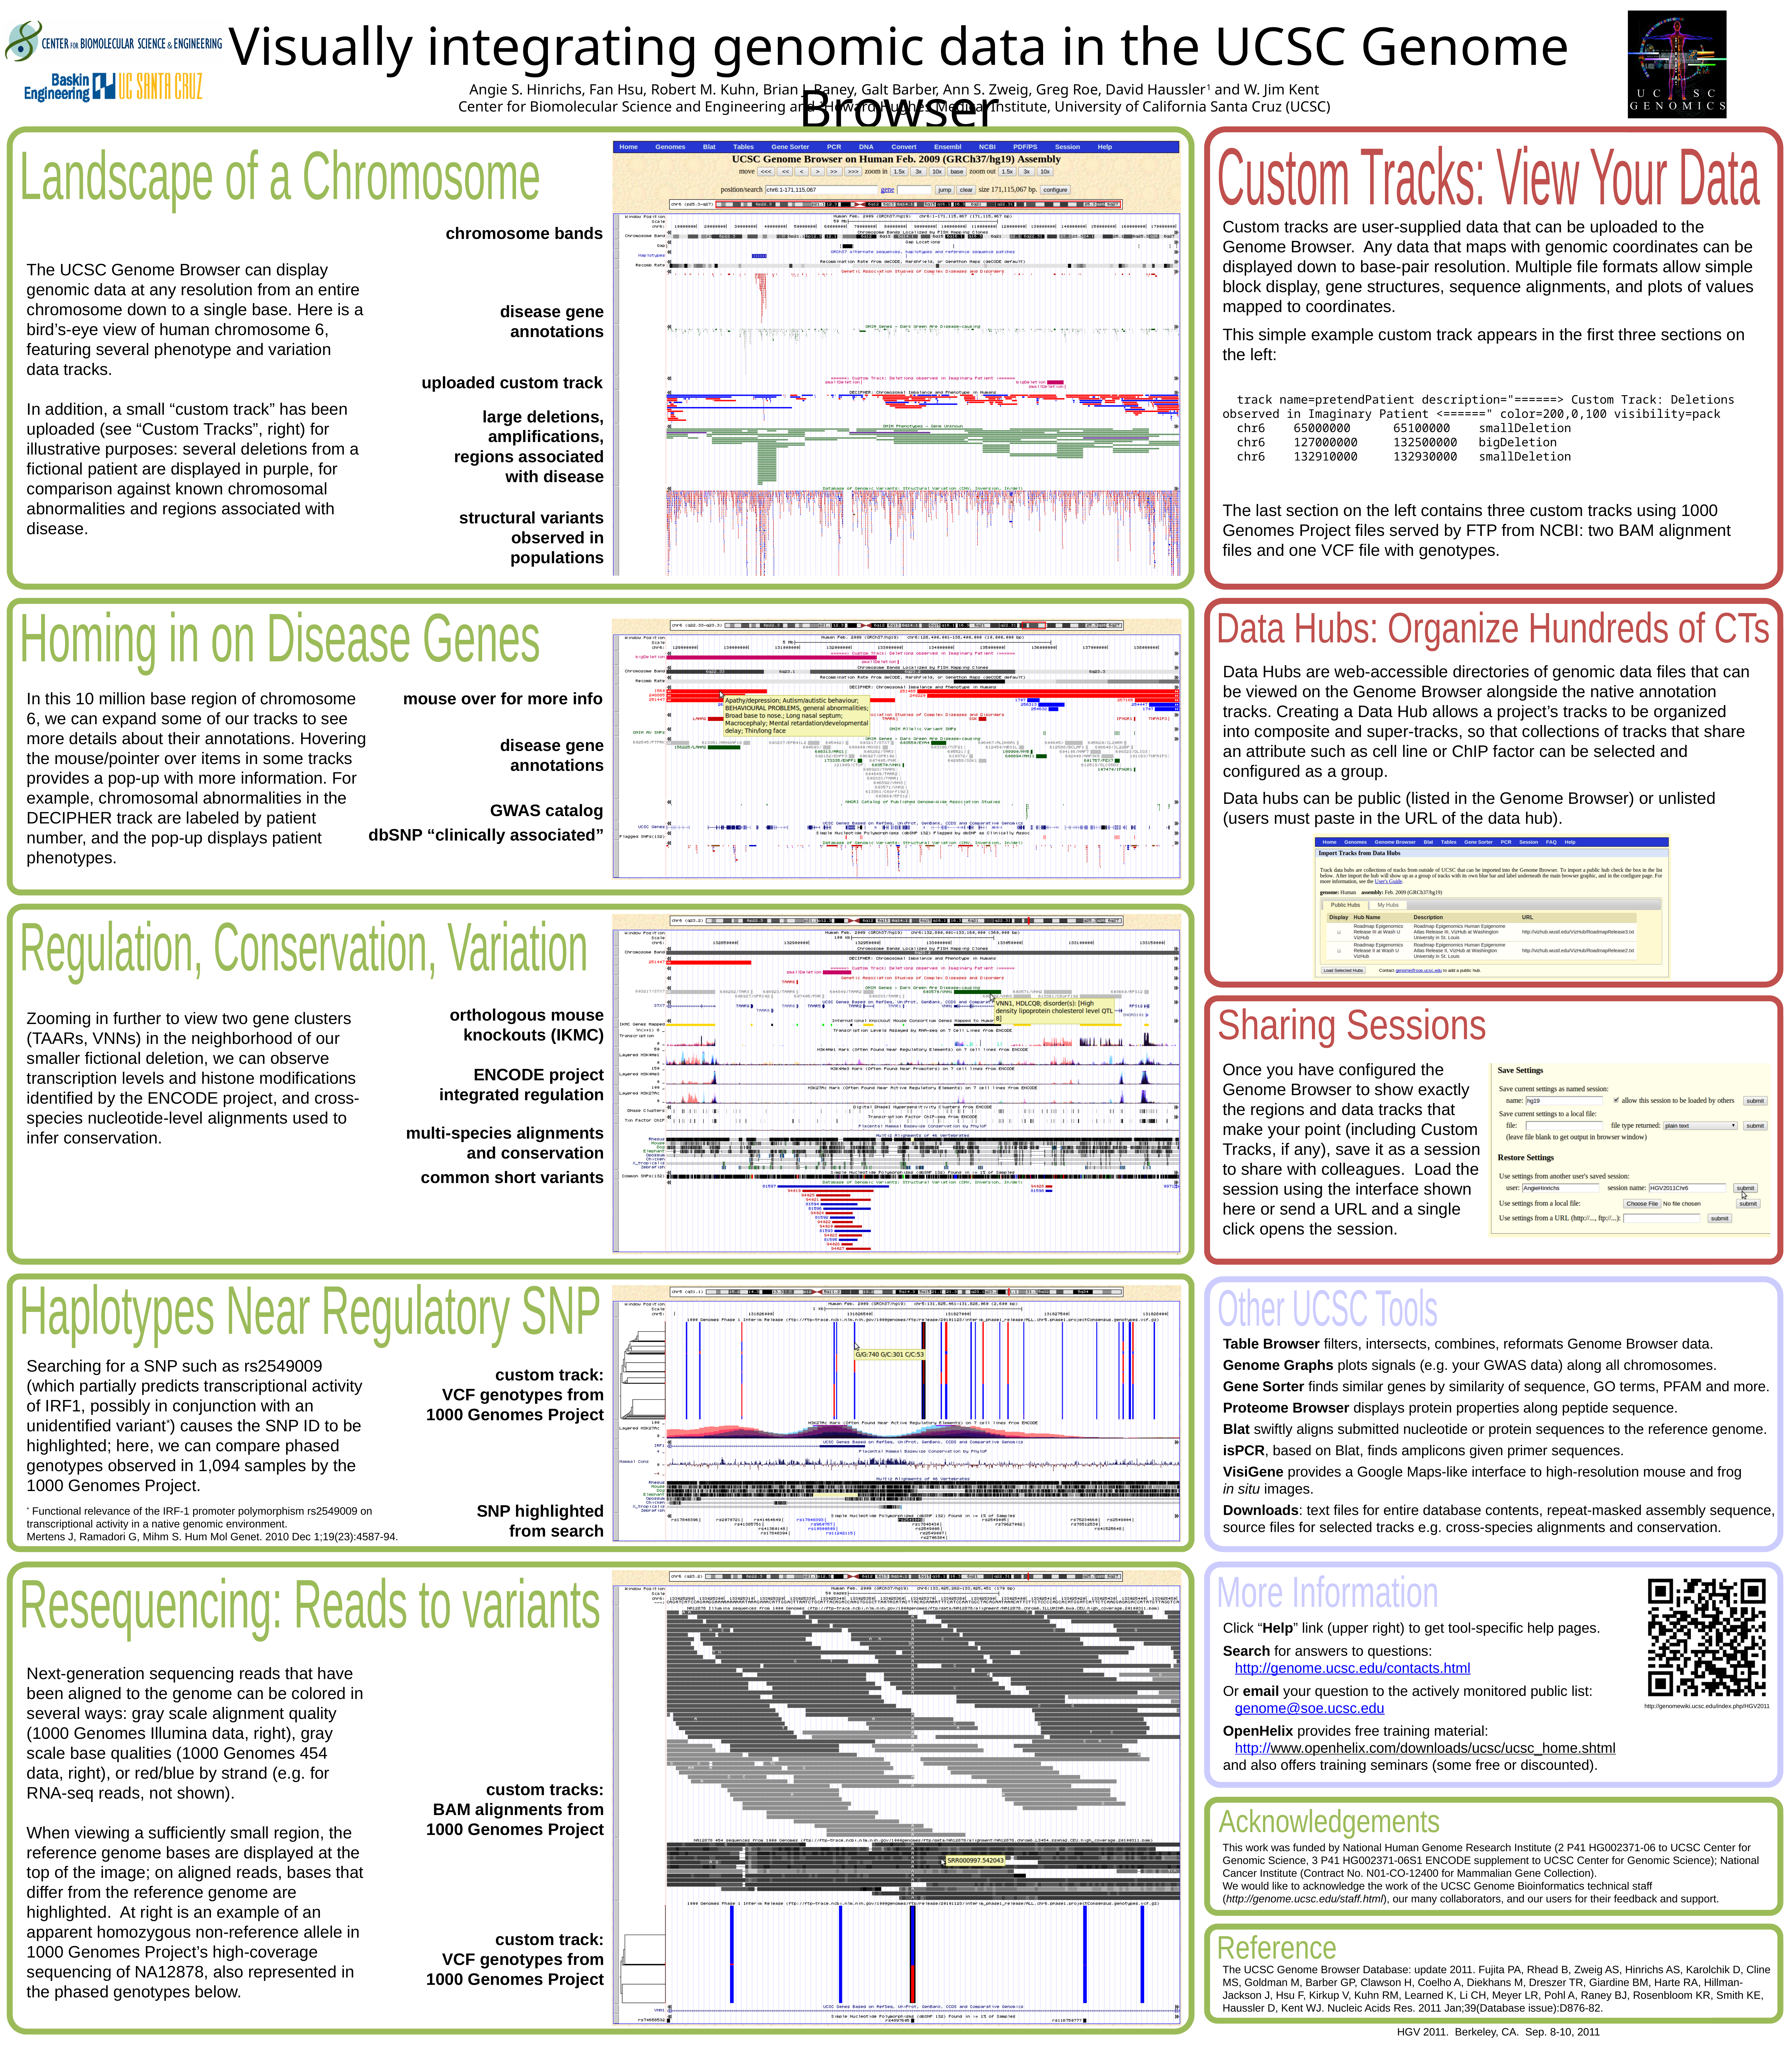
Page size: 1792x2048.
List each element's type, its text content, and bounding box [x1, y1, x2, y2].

text_box large deletions, amplifications, regions associated with disease [430, 404, 609, 488]
text_box Visually integrating genomic data in the UCSC Genome Browser [177, 11, 1621, 78]
picture [1488, 1063, 1771, 1238]
picture [612, 1570, 1182, 2026]
text_box HGV 2011. Berkeley, CA. Sep. 8-10, 2011 [1336, 2023, 1661, 2040]
text_box [10, 129, 1192, 587]
text_box [1207, 1564, 1781, 1785]
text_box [25, 71, 203, 103]
text_box disease gene annotations [457, 298, 609, 343]
text_box GWAS catalog [486, 797, 608, 822]
text_box structural variants observed in populations [432, 505, 609, 569]
text_box Visually integrating genomic data in the UCSC Genome Browser [177, 117, 1621, 140]
text_box orthologous mouse knockouts (IKMC) [411, 1002, 609, 1046]
text_box In this 10 million base region of chromosome 6, we can expand some of our tracks to see more details about their annotations. Hovering the mouse/pointer over items in some tracks provides a pop-up with more information. For example, chromosomal abnormalities in the DECIPHER track are labeled by patient number, and the pop-up displays patient phenotypes. [22, 686, 372, 869]
text_box [10, 1564, 1192, 2032]
text_box Angie S. Hinrichs, Fan Hsu, Robert M. Kuhn, Brian J. Raney, Galt Barber, Ann S. Zweig, Greg Roe, David Haussler1 and W. Jim Kent Center for Biomolecular Science and Engineering and 1Howard Hughes Medical Institute, University of California Santa Cruz (UCSC) [25, 78, 1626, 117]
text_box chromosome bands [441, 220, 608, 245]
text_box Zooming in further to view two gene clusters (TAARs, VNNs) in the neighborhood of our smaller fictional deletion, we can observe transcription levels and histone modifications identified by the ENCODE project, and cross-species nucleotide-level alignments used to infer conservation. [22, 1005, 372, 1149]
text_box [1207, 1927, 1781, 2021]
text_box custom track: VCF genotypes from 1000 Genomes Project [419, 1927, 609, 1991]
text_box mouse over for more info [399, 686, 608, 710]
picture [1628, 11, 1727, 118]
text_box The UCSC Genome Browser Database: update 2011. Fujita PA, Rhead B, Zweig AS, Hinrichs AS, Karolchik D, Cline MS, Goldman M, Barber GP, Clawson H, Coelho A, Diekhans M, Dreszer TR, Giardine BM, Harte RA, Hillman-Jackson J, Hsu F, Kirkup V, Kuhn RM, Learned K, Li CH, Meyer LR, Pohl A, Raney BJ, Rosenbloom KR, Smith KE, Haussler D, Kent WJ. Nucleic Acids Res. 2011 Jan;39(Database issue):D876-82. [1219, 1961, 1786, 2016]
text_box [1207, 129, 1781, 587]
picture [1312, 833, 1671, 980]
text_box SNP highlighted from search [440, 1498, 609, 1542]
picture [3, 18, 224, 64]
picture [612, 914, 1181, 1254]
text_box [1207, 1279, 1781, 1549]
text_box [10, 907, 1192, 1262]
text_box Next-generation sequencing reads that have been aligned to the genome can be colored in several ways: gray scale alignment quality (1000 Genomes Illumina data, right), gray scale base qualities (1000 Genomes 454 data, right), or red/blue by strand (e.g. for RNA-seq reads, not shown). When viewing a sufficiently small region, the reference genome bases are displayed at the top of the image; on aligned reads, bases that differ from the reference genome are highlighted. At right is an example of an apparent homozygous non-reference allele in 1000 Genomes Project’s high-coverage sequencing of NA12878, also represented in the phased genotypes below. [22, 1660, 372, 2003]
text_box [1207, 998, 1781, 1262]
picture [612, 619, 1182, 880]
text_box This work was funded by National Human Genome Research Institute (2 P41 HG002371-06 to UCSC Center for Genomic Science, 3 P41 HG002371-06S1 ENCODE supplement to UCSC Center for Genomic Science); National Cancer Institute (Contract No. N01-CO-12400 for Mammalian Gene Collection). We would like to acknowledge the work of the UCSC Genome Bioinformatics technical staff (http://genome.ucsc.edu/staff.html), our many collaborators, and our users for their feedback and support. [1219, 1839, 1775, 1907]
text_box [10, 601, 1192, 893]
text_box ENCODE project integrated regulation [416, 1062, 609, 1106]
text_box [372, 1660, 373, 1685]
text_box dbSNP “clinically associated” [372, 822, 609, 846]
text_box disease gene annotations [457, 732, 609, 777]
text_box [1207, 1800, 1781, 1913]
text_box Click “Help” link (upper right) to get tool-specific help pages. Search for answers to questions: http://genome.ucsc.edu/contacts.html Or email your question to the actively monitored public list: genome@soe.ucsc.edu OpenHelix provides free training material: http://www.openhelix.com/downloads/ucsc/ucsc_home.shtml and also offers training seminars (some free or discounted). [1219, 1616, 1772, 1775]
text_box custom track: VCF genotypes from 1000 Genomes Project [404, 1362, 609, 1426]
text_box * Functional relevance of the IRF-1 promoter polymorphism rs2549009 on transcriptional activity in a native genomic environment. Mertens J, Ramadori G, Mihm S. Hum Mol Genet. 2010 Dec 1;19(23):4587-94. [22, 1502, 418, 1545]
text_box The UCSC Genome Browser can display genomic data at any resolution from an entire chromosome down to a single base. Here is a bird’s-eye view of human chromosome 6, featuring several phenotype and variation data tracks. In addition, a small “custom track” has been uploaded (see “Custom Tracks”, right) for illustrative purposes: several deletions from a fictional patient are displayed in purple, for comparison against known chromosomal abnormalities and regions associated with disease. [22, 257, 372, 540]
picture [612, 1285, 1181, 1543]
picture [1645, 1575, 1770, 1700]
text_box uploaded custom track [417, 369, 608, 394]
text_box custom tracks: BAM alignments from 1000 Genomes Project [395, 1777, 609, 1841]
text_box common short variants [375, 1164, 609, 1189]
picture [612, 140, 1181, 576]
text_box [1207, 601, 1781, 985]
text_box Table Browser filters, intersects, combines, reformats Genome Browser data. Genome Graphs plots signals (e.g. your GWAS data) along all chromosomes. Gene Sorter finds similar genes by similarity of sequence, GO terms, PFAM and more. Proteome Browser displays protein properties along peptide sequence. Blat swiftly aligns submitted nucleotide or protein sequences to the reference genome. isPCR, based on Blat, finds amplicons given primer sequences. VisiGene provides a Google Maps-like interface to high-resolution mouse and frog in situ images. Downloads: text files for entire database contents, repeat-masked assembly sequence, source files for selected tracks e.g. cross-species alignments and conservation. [1219, 1332, 1788, 1537]
text_box Angie S. Hinrichs, Fan Hsu, Robert M. Kuhn, Brian J. Raney, Galt Barber, Ann S. Zweig, Greg Roe, David Haussler1 and W. Jim Kent Center for Biomolecular Science and Engineering and 1Howard Hughes Medical Institute, University of California Santa Cruz (UCSC) [1728, 78, 1764, 117]
text_box multi-species alignments and conservation [383, 1120, 609, 1164]
text_box Searching for a SNP such as rs2549009 (which partially predicts transcriptional activity of IRF1, possibly in conjunction with an unidentified variant*) causes the SNP ID to be highlighted; here, we can compare phased genotypes observed in 1,094 samples by the 1000 Genomes Project. [22, 1353, 372, 1497]
text_box Custom tracks are user-supplied data that can be uploaded to the Genome Browser. Any data that maps with genomic coordinates can be displayed down to base-pair resolution. Multiple file formats allow simple block display, gene structures, sequence alignments, and plots of values mapped to coordinates. This simple example custom track appears in the first three sections on the left: track name=pretendPatient description="======> Custom Track: Deletions observed in Imaginary Patient <======" color=200,0,100 visibility=pack chr6 65000000 65100000 smallDeletion chr6 127000000 132500000 bigDeletion chr6 132910000 132930000 smallDeletion The last section on the left contains three custom tracks using 1000 Genomes Project files served by FTP from NCBI: two BAM alignment files and one VCF file with genotypes. [1219, 214, 1765, 561]
text_box http://genomewiki.ucsc.edu/index.php/HGV2011 [1640, 1700, 1775, 1711]
text_box [10, 1276, 1192, 1549]
text_box Once you have configured the Genome Browser to show exactly the regions and data tracks that make your point (including Custom Tracks, if any), save it as a session to share with colleagues. Load the session using the interface shown here or send a URL and a single click opens the session. [1219, 1057, 1498, 1240]
text_box Data Hubs are web-accessible directories of genomic data files that can be viewed on the Genome Browser alongside the native annotation tracks. Creating a Data Hub allows a project’s tracks to be organized into composite and super-tracks, so that collections of tracks that share an attribute such as cell line or ChIP factor can be selected and configured as a group. Data hubs can be public (listed in the Genome Browser) or unlisted (users must paste in the URL of the data hub). [1219, 658, 1756, 829]
